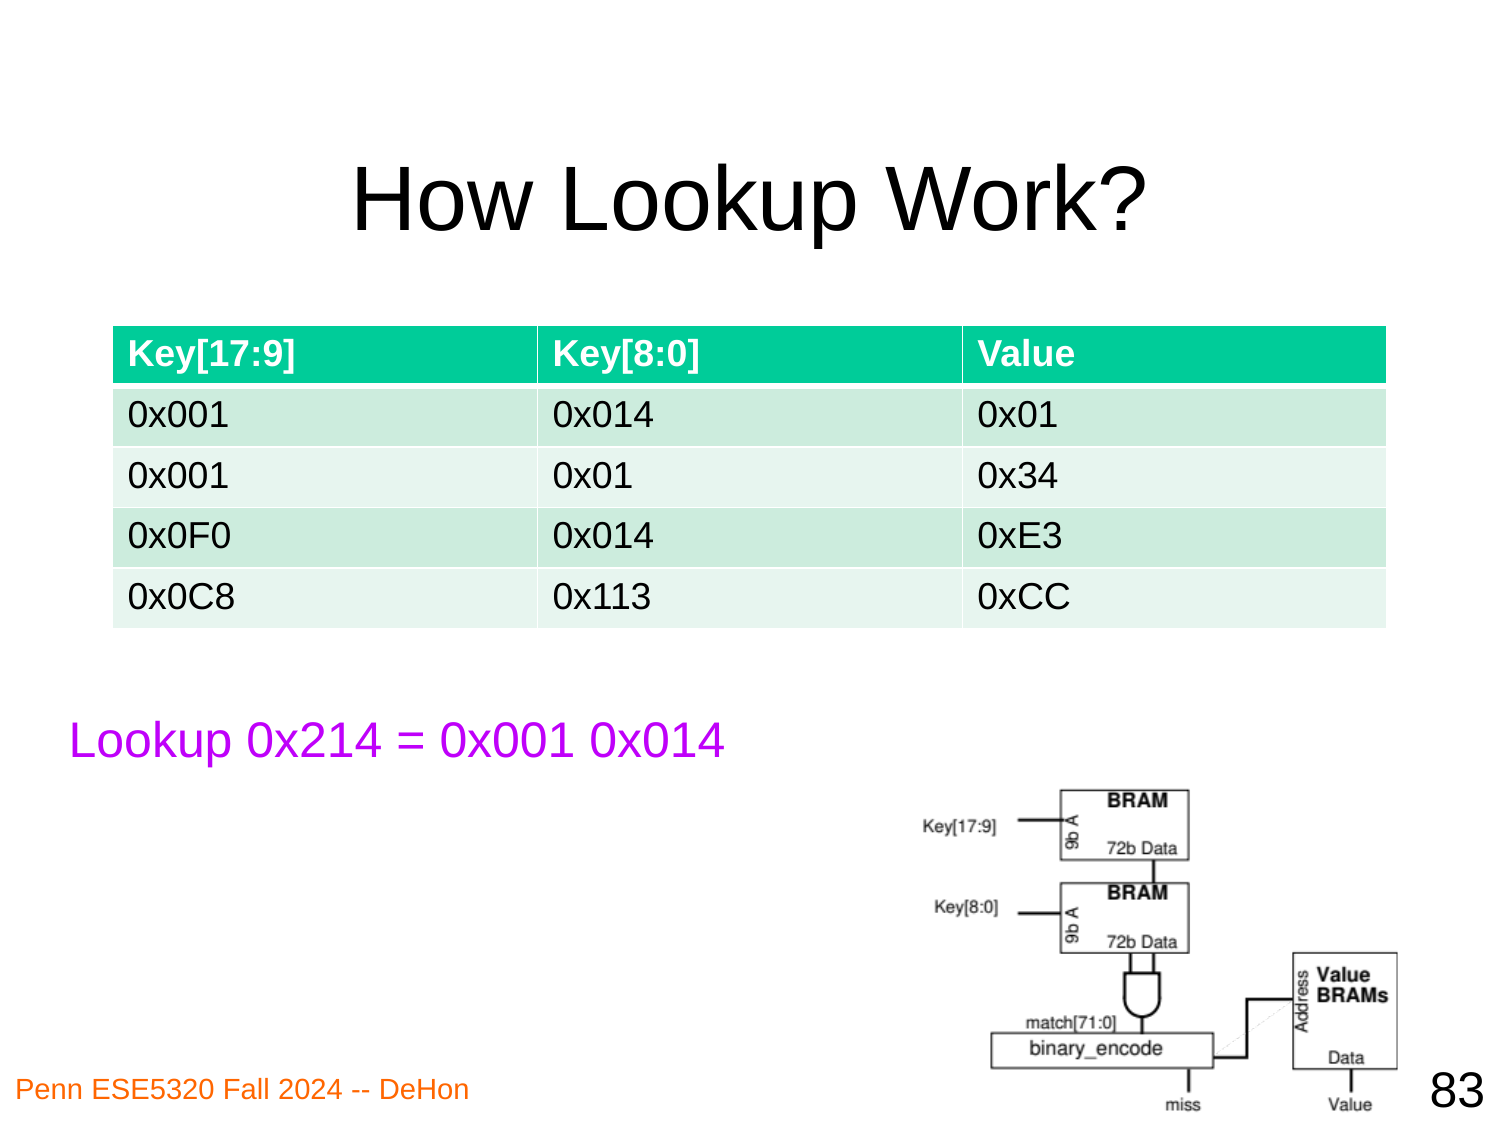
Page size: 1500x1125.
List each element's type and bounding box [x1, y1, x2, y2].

table_cell [963, 569, 1386, 628]
title [112, 99, 1388, 288]
table_cell [538, 569, 962, 628]
table_cell [538, 448, 962, 507]
table_cell [963, 389, 1386, 446]
table_header [963, 326, 1386, 383]
table_cell [113, 448, 537, 507]
slide_number [1187, 1049, 1500, 1125]
table_cell [963, 448, 1386, 507]
slide_number [0, 1062, 576, 1125]
text_box [54, 699, 741, 775]
table_header [113, 326, 537, 383]
table_cell [538, 508, 962, 567]
table_cell [113, 508, 537, 567]
table_cell [113, 389, 537, 446]
picture [919, 787, 1398, 1119]
table_cell [963, 508, 1386, 567]
table_header [538, 326, 962, 383]
table_cell [113, 569, 537, 628]
table_cell [538, 389, 962, 446]
